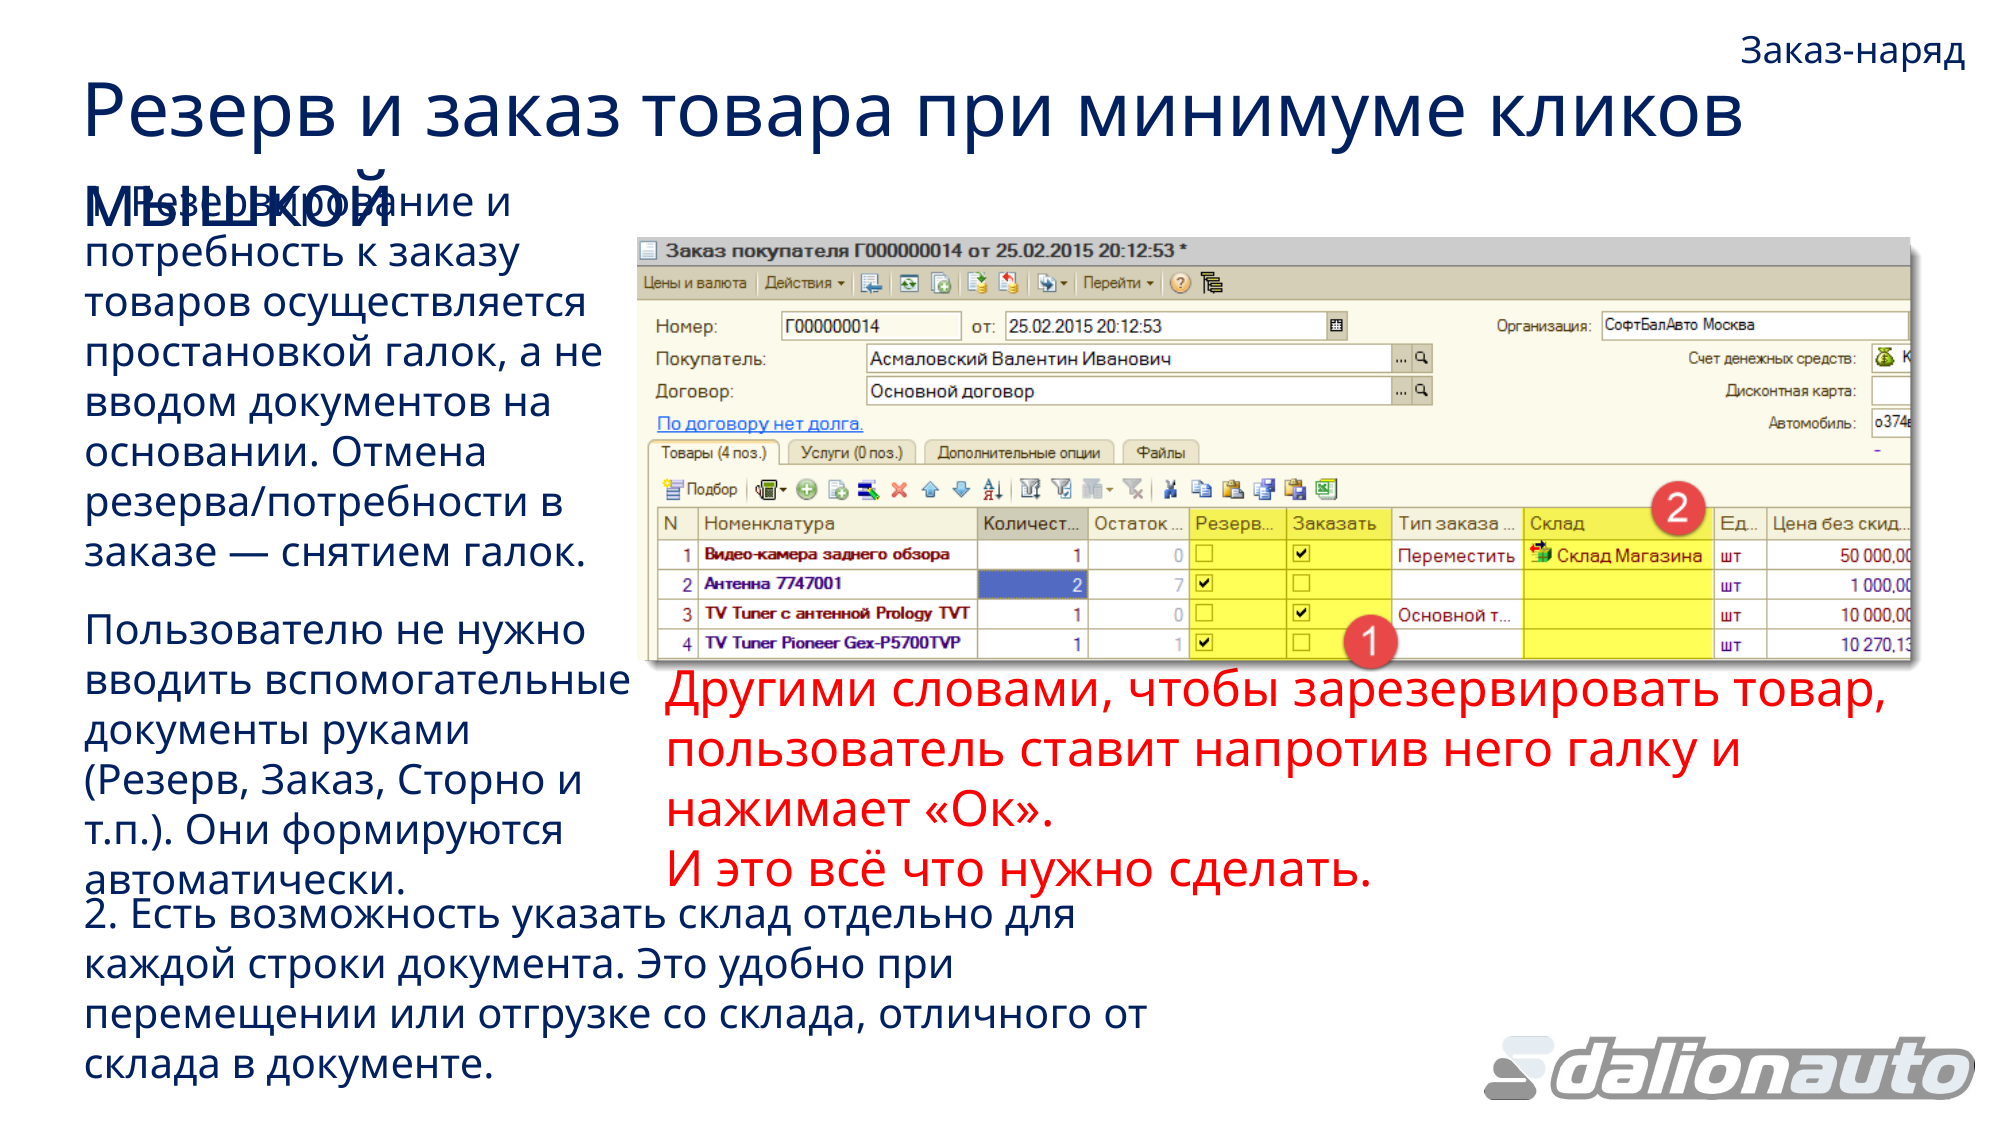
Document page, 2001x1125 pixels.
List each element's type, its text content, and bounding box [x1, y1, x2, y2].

text_box Резерв и заказ товара при минимуме кликов мышкой [66, 83, 1768, 220]
text_box 1. Резервирование и потребность к заказу товаров осуществляется простановкой галок, а не вводом документов на основании. Отмена резерва/потребности в заказе — снятием галок. Пользователю не нужно вводить вспомогательные документы руками (Резерв, Заказ, Сторно и т.п.). Они формируются автоматически. [69, 219, 648, 858]
text_box 2. Есть возможность указать склад отдельно для каждой строки документа. Это удобно при перемещении или отгрузке со склада, отличного от склада в документе. [68, 918, 1207, 1106]
text_box Другими словами, чтобы зарезервировать товар, пользователь ставит напротив него галку и нажимает «Ок». И это всё что нужно сделать. [650, 694, 1917, 858]
picture [637, 236, 1932, 681]
text_box Заказ-наряд [66, 19, 1981, 79]
